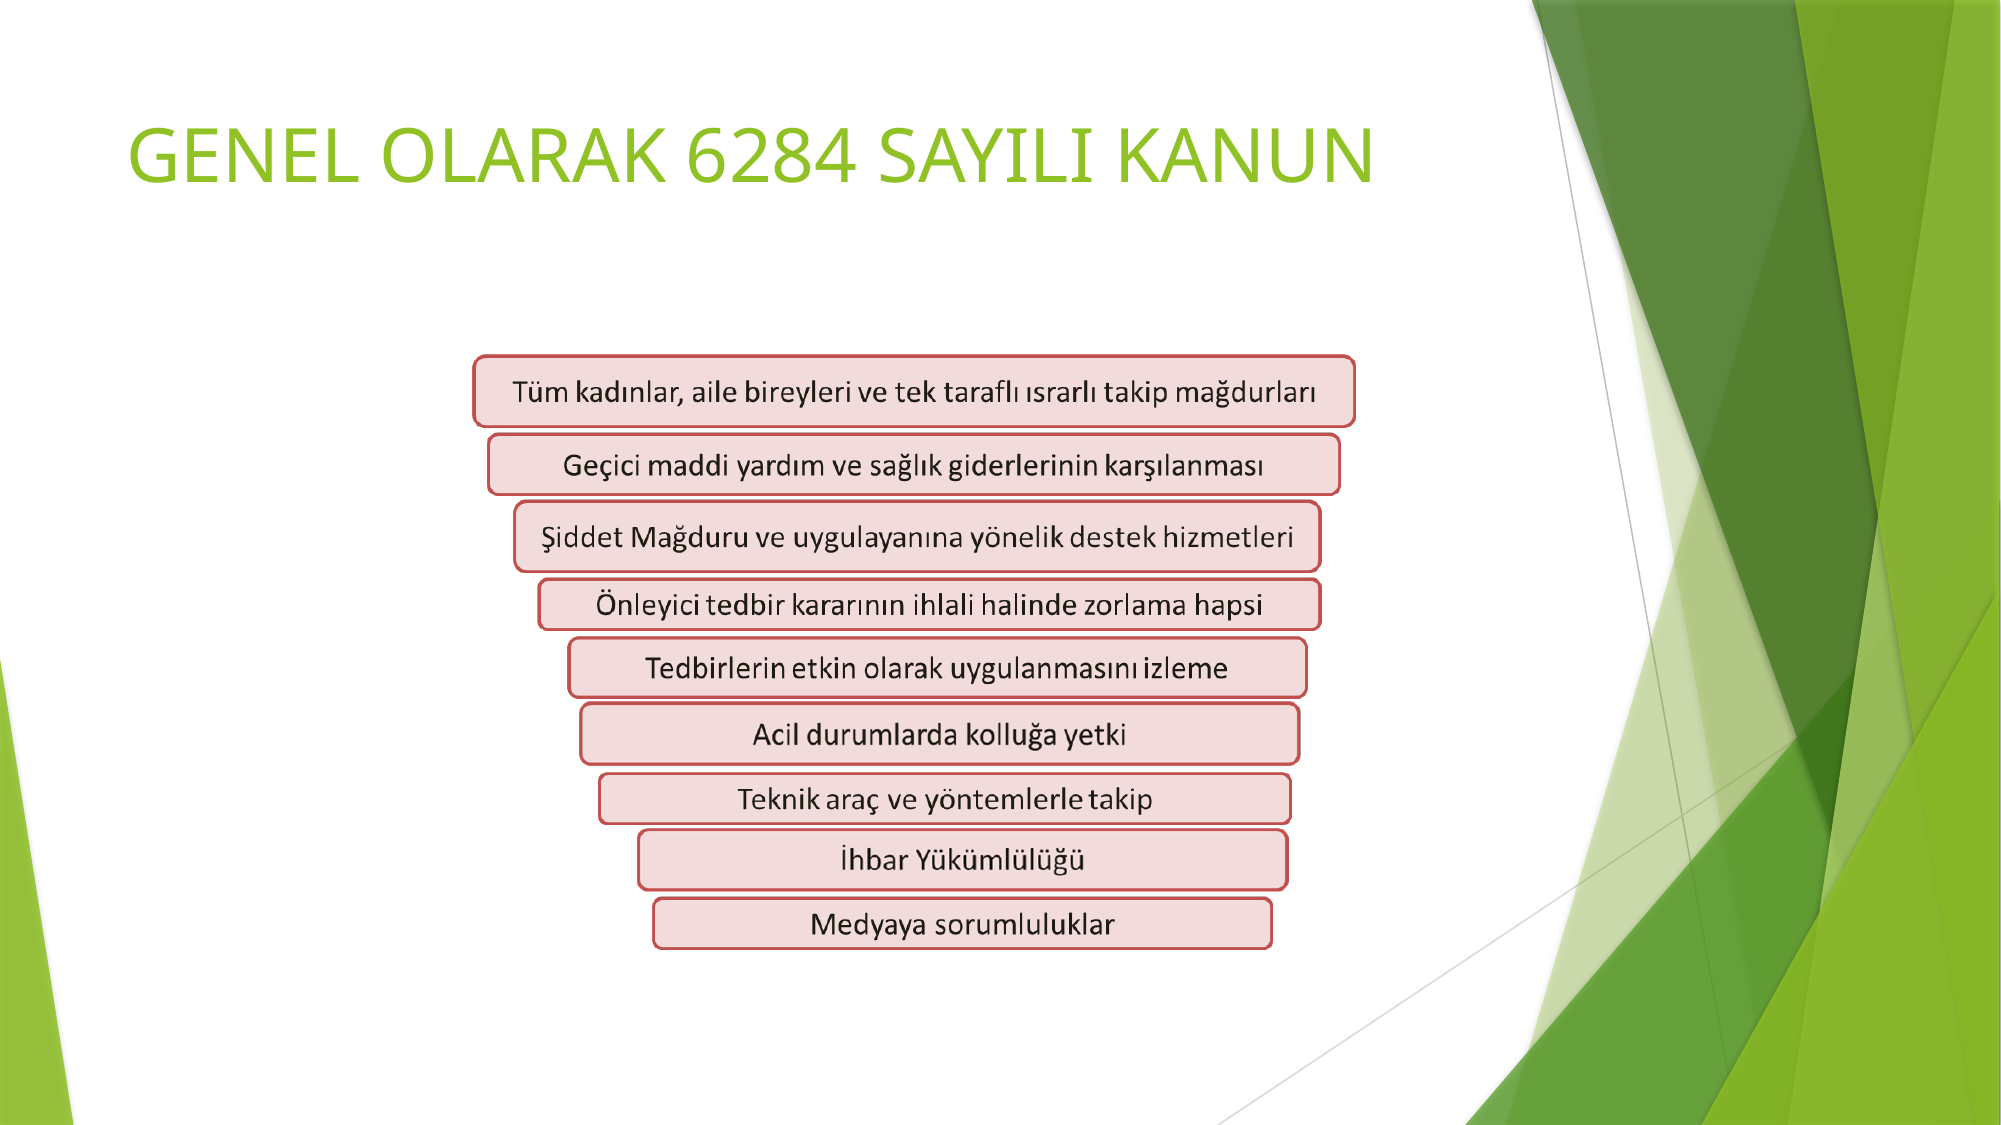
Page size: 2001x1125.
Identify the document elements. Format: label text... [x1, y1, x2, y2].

title GENEL OLARAK 6284 SAYILI KANUN [111, 99, 1522, 317]
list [276, 353, 1357, 992]
